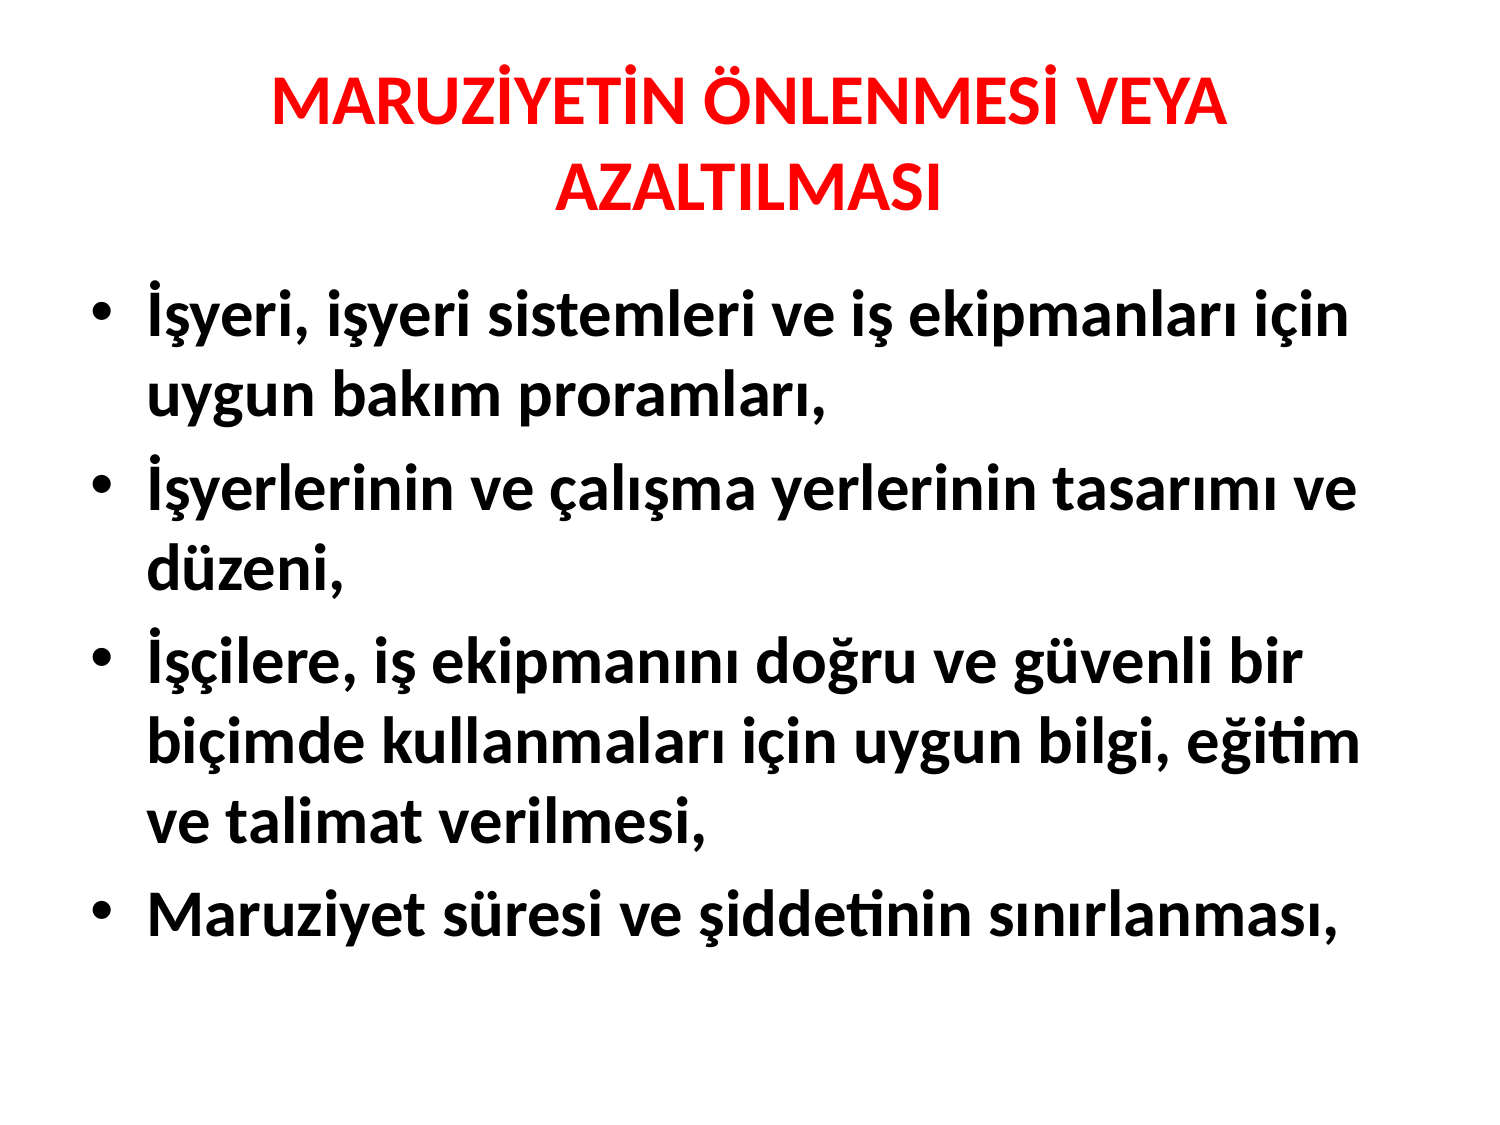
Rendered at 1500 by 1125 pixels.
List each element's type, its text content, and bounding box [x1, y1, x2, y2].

list İşyeri, işyeri sistemleri ve iş ekipmanları için uygun bakım proramları, İşyerlerinin ve çalışma yerlerinin tasarımı ve düzeni, İşçilere, iş ekipmanını doğru ve güvenli bir biçimde kullanmaları için uygun bilgi, eğitim ve talimat verilmesi, Maruziyet süresi ve şiddetinin sınırlanması, [75, 262, 1425, 1005]
title MARUZİYETİN ÖNLENMESİ VEYA AZALTILMASI [75, 45, 1425, 233]
